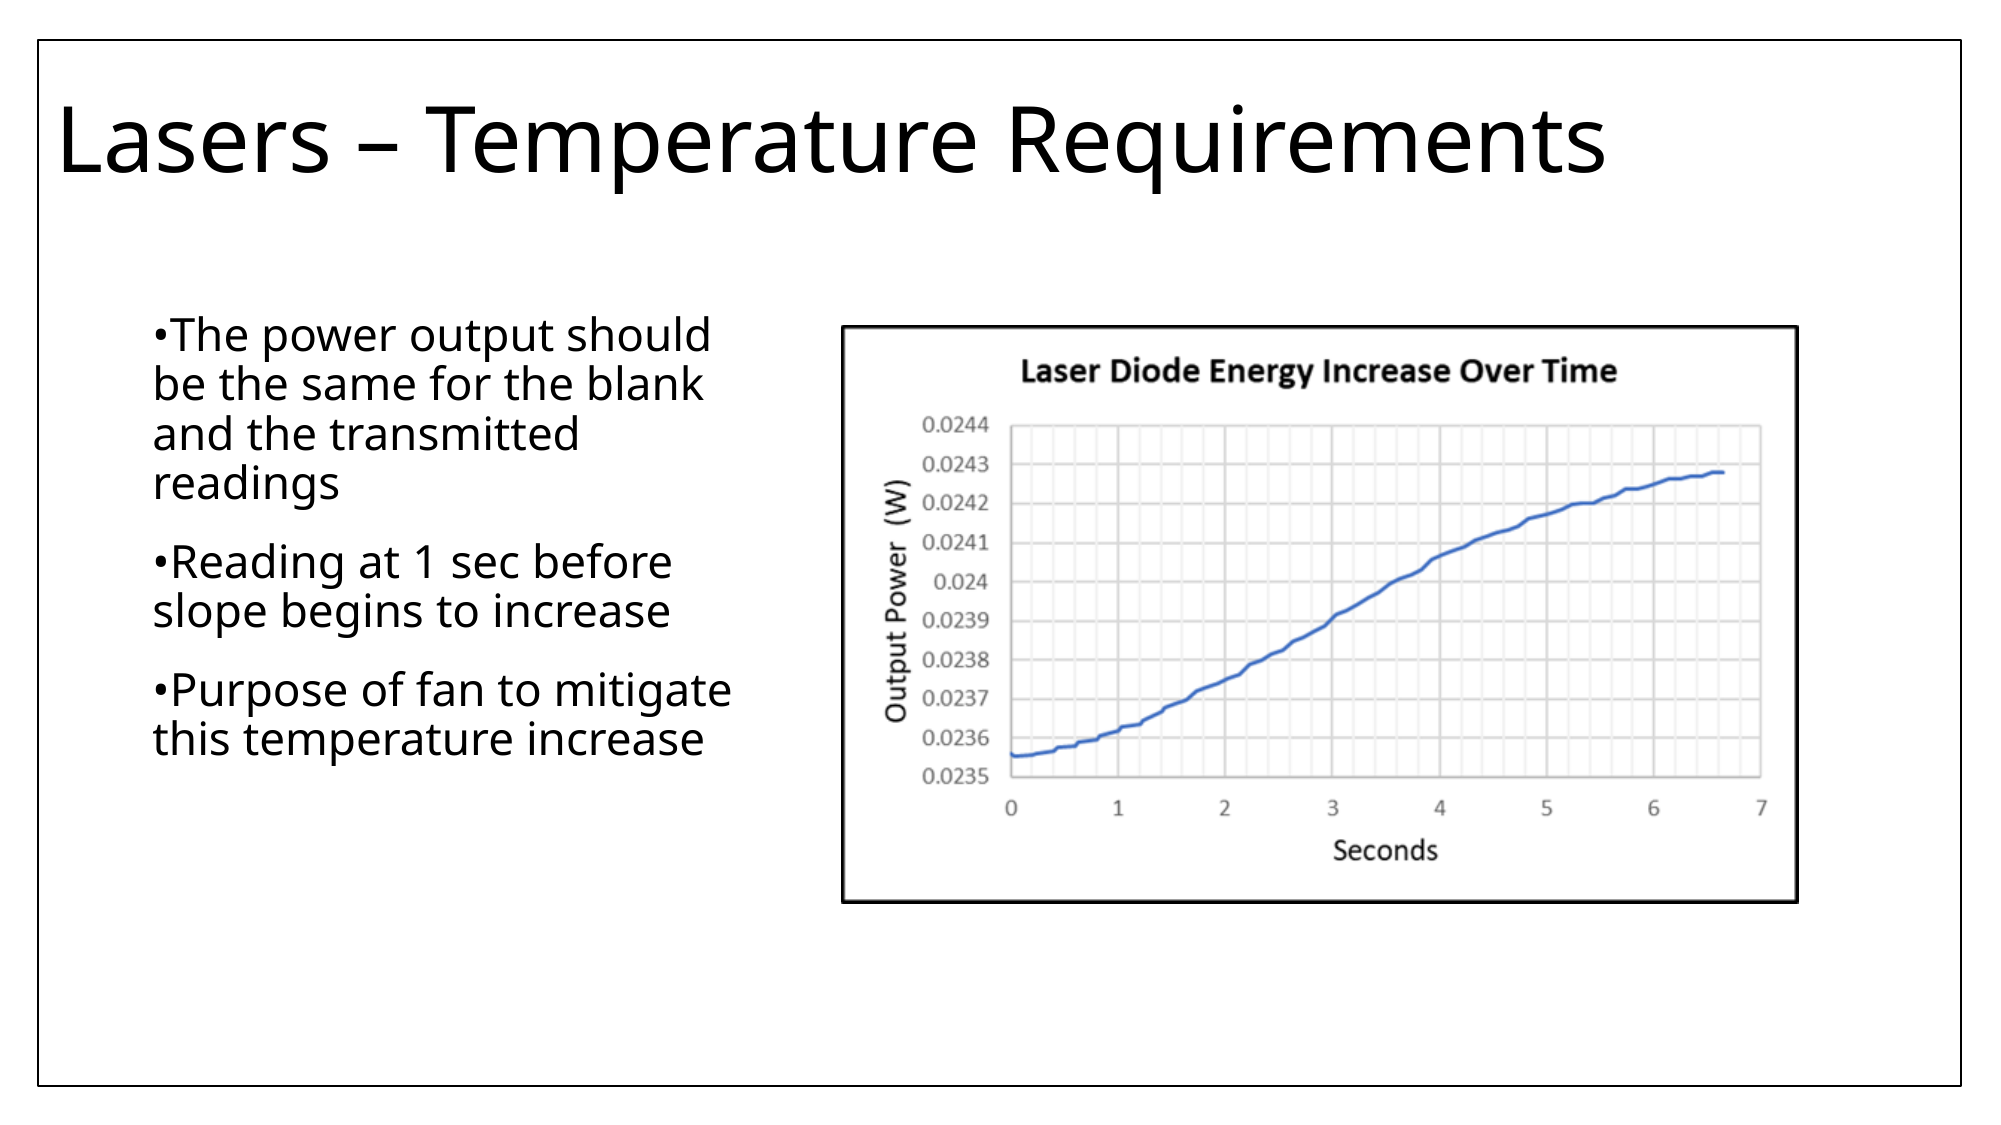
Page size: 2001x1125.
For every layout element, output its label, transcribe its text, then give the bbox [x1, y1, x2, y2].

picture [840, 325, 1799, 904]
list •The power output should be the same for the blank and the transmitted readings •Reading at 1 sec before slope begins to increase •Purpose of fan to mitigate this temperature increase [137, 304, 787, 997]
title Lasers – Temperature Requirements [40, 41, 1661, 245]
